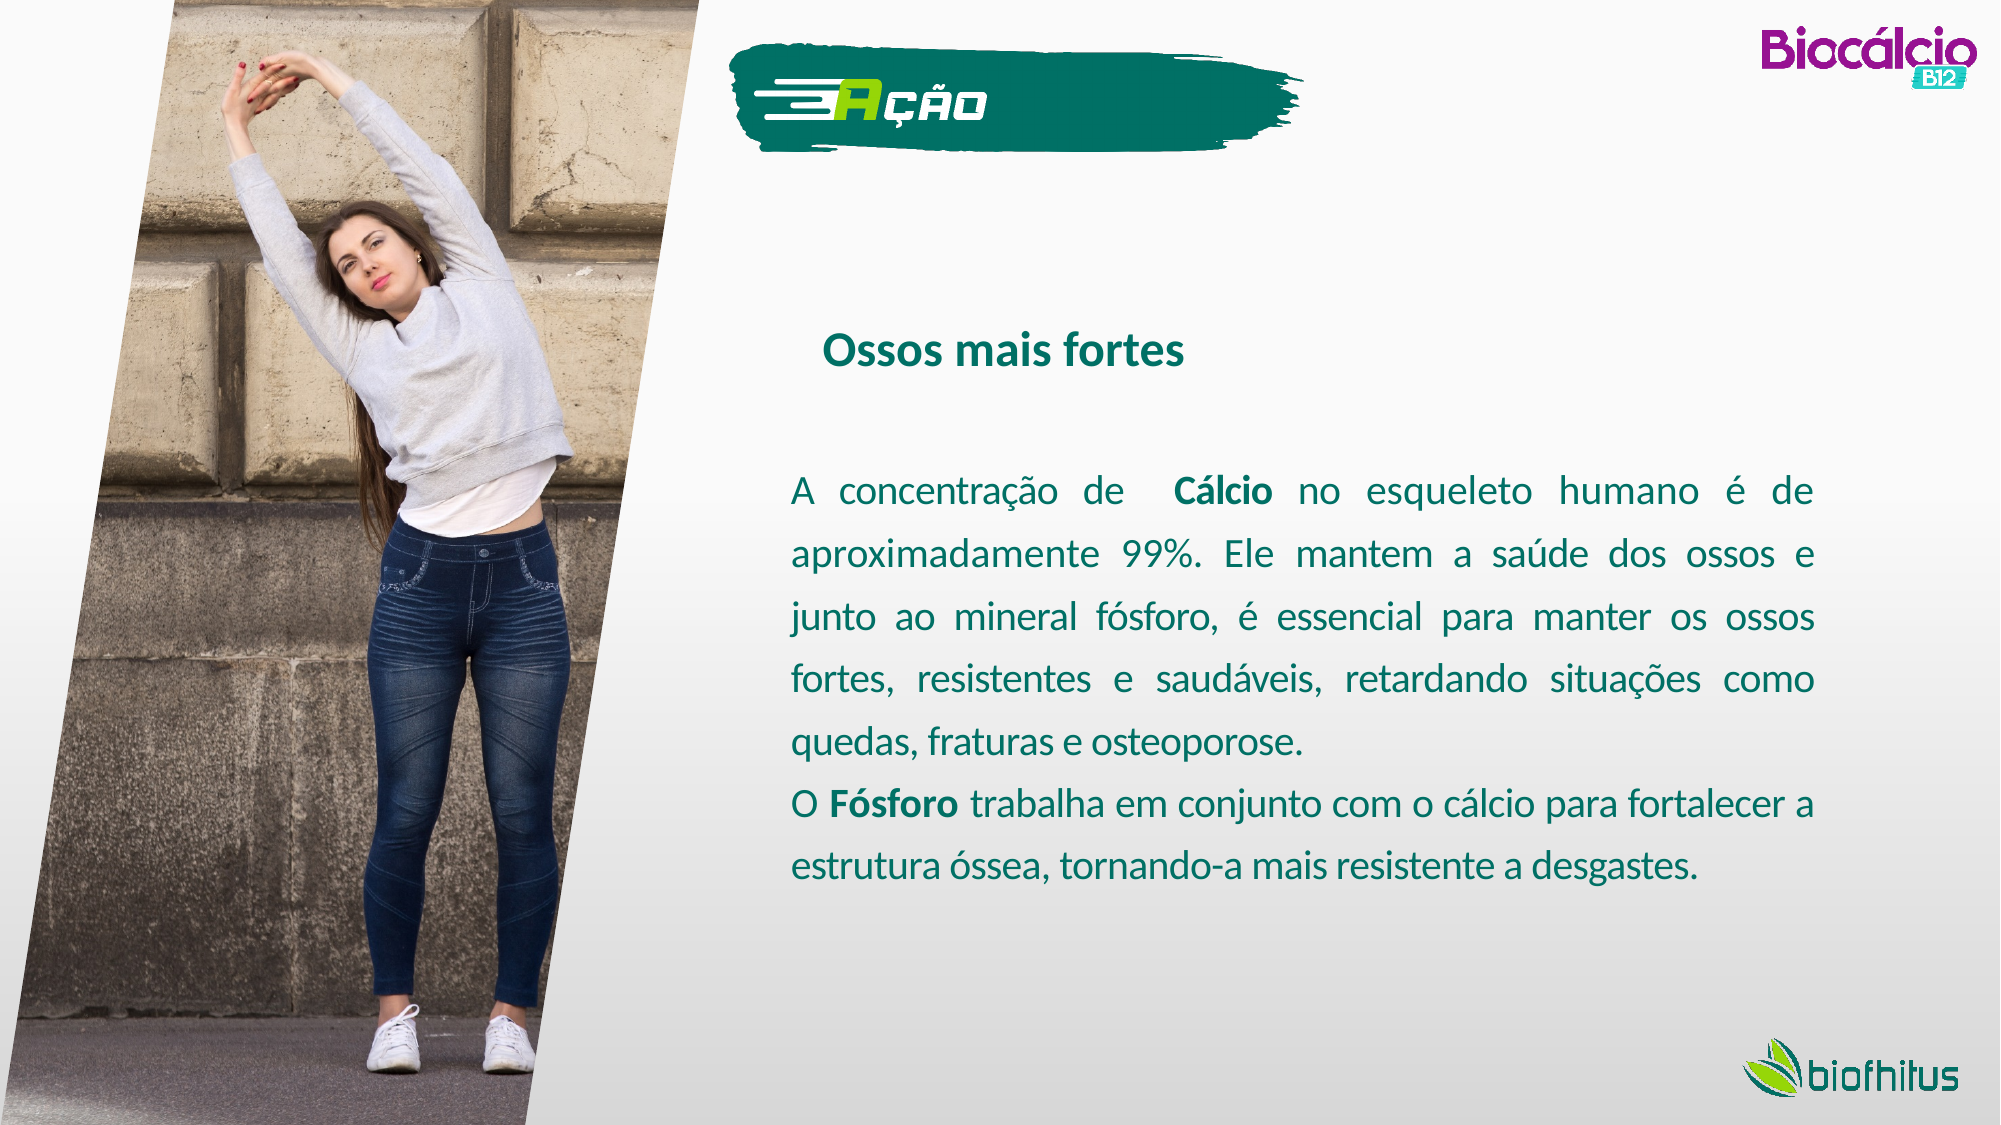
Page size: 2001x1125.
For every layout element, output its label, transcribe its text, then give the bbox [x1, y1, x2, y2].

text_box A concentração de Cálcio no esqueleto humano é de aproximadamente 99%. Ele mantem a saúde dos ossos e junto ao mineral fósforo, é essencial para manter os ossos fortes, resistentes e saudáveis, retardando situações como quedas, fraturas e osteoporose. O Fósforo trabalha em conjunto com o cálcio para fortalecer a estrutura óssea, tornando-a mais resistente a desgastes. [776, 443, 1829, 958]
picture [729, 43, 1304, 152]
picture [1742, 1037, 1958, 1097]
picture [1762, 26, 1977, 90]
text_box Ossos mais fortes [807, 279, 1693, 384]
picture [0, 0, 700, 1125]
